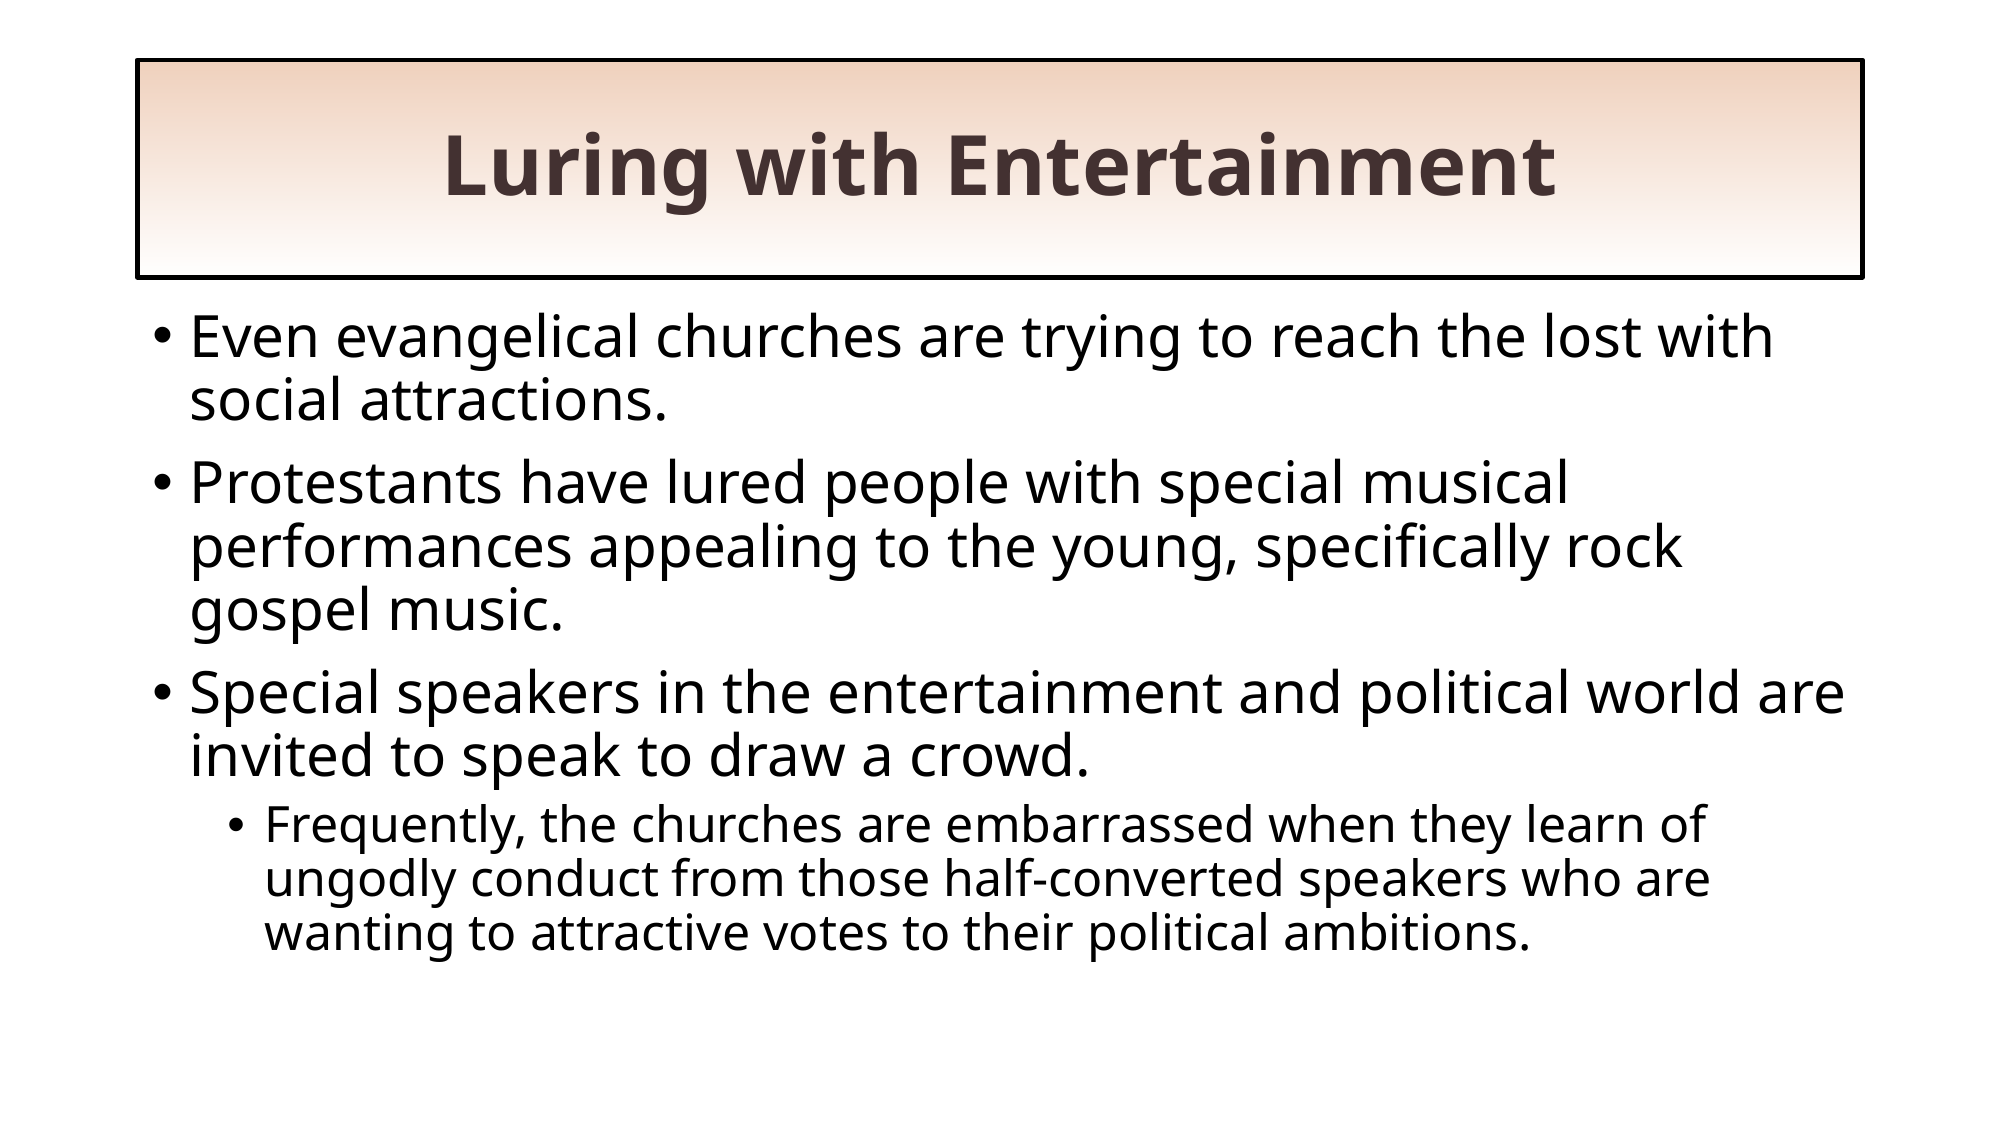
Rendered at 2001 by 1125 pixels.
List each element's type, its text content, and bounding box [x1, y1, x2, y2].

list Even evangelical churches are trying to reach the lost with social attractions. Protestants have lured people with special musical performances appealing to the young, specifically rock gospel music. Special speakers in the entertainment and political world are invited to speak to draw a crowd. Frequently, the churches are embarrassed when they learn of ungodly conduct from those half-converted speakers who are wanting to attractive votes to their political ambitions. [137, 299, 1863, 1014]
title Luring with Entertainment [135, 58, 1865, 280]
